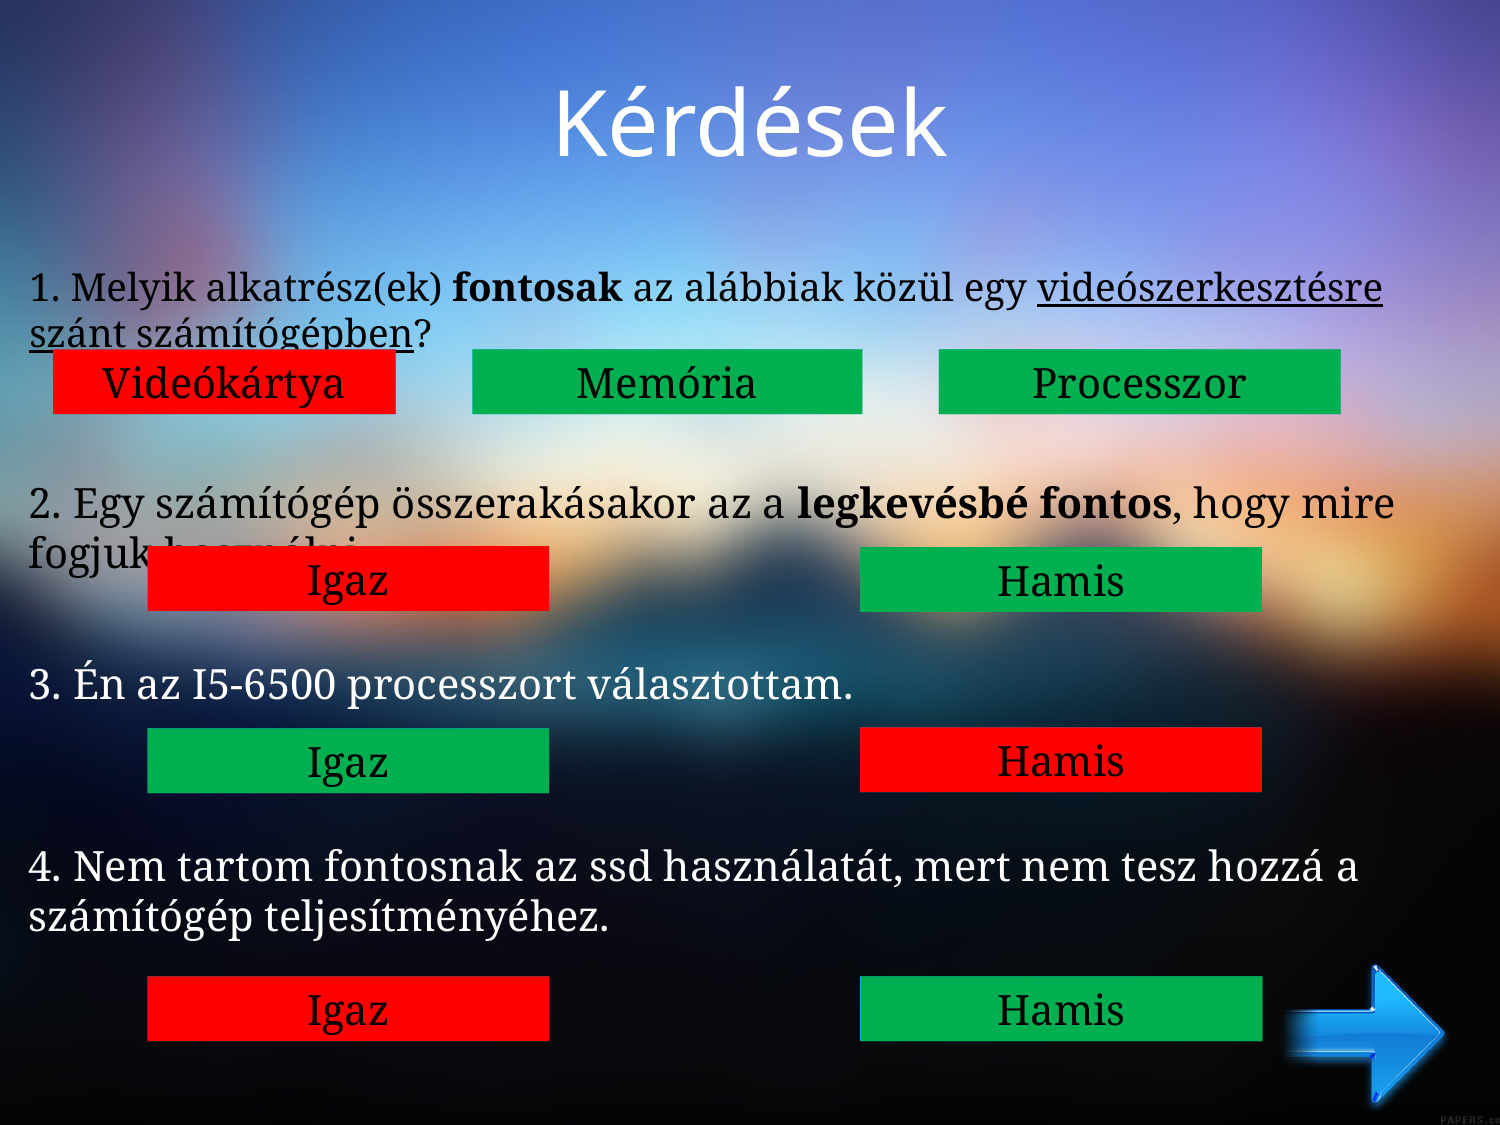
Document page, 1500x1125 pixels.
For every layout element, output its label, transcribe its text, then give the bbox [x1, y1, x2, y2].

text_box Igaz [147, 976, 550, 1042]
text_box Processzor [938, 349, 1341, 415]
text_box Hamis [860, 727, 1262, 793]
text_box 3. Én az I5-6500 processzort választottam. [13, 650, 1470, 716]
text_box Igaz [147, 546, 550, 611]
text_box 4. Nem tartom fontosnak az ssd használatát, mert nem tesz hozzá a számítógép teljesítményéhez. [13, 832, 1447, 947]
picture [0, 0, 1500, 1125]
text_box Videókártya [53, 349, 396, 415]
text_box Hamis [860, 976, 1263, 1042]
text_box 2. Egy számítógép összerakásakor az a legkevésbé fontos, hogy mire fogjuk használni. [13, 469, 1482, 585]
text_box Memória [472, 349, 863, 415]
text_box Igaz [147, 728, 550, 794]
title Kérdések [75, 30, 1425, 209]
text_box Hamis [860, 547, 1262, 612]
text_box 1. Melyik alkatrész(ek) fontosak az alábbiak közül egy videószerkesztésre szánt számítógépben? [14, 255, 1486, 363]
